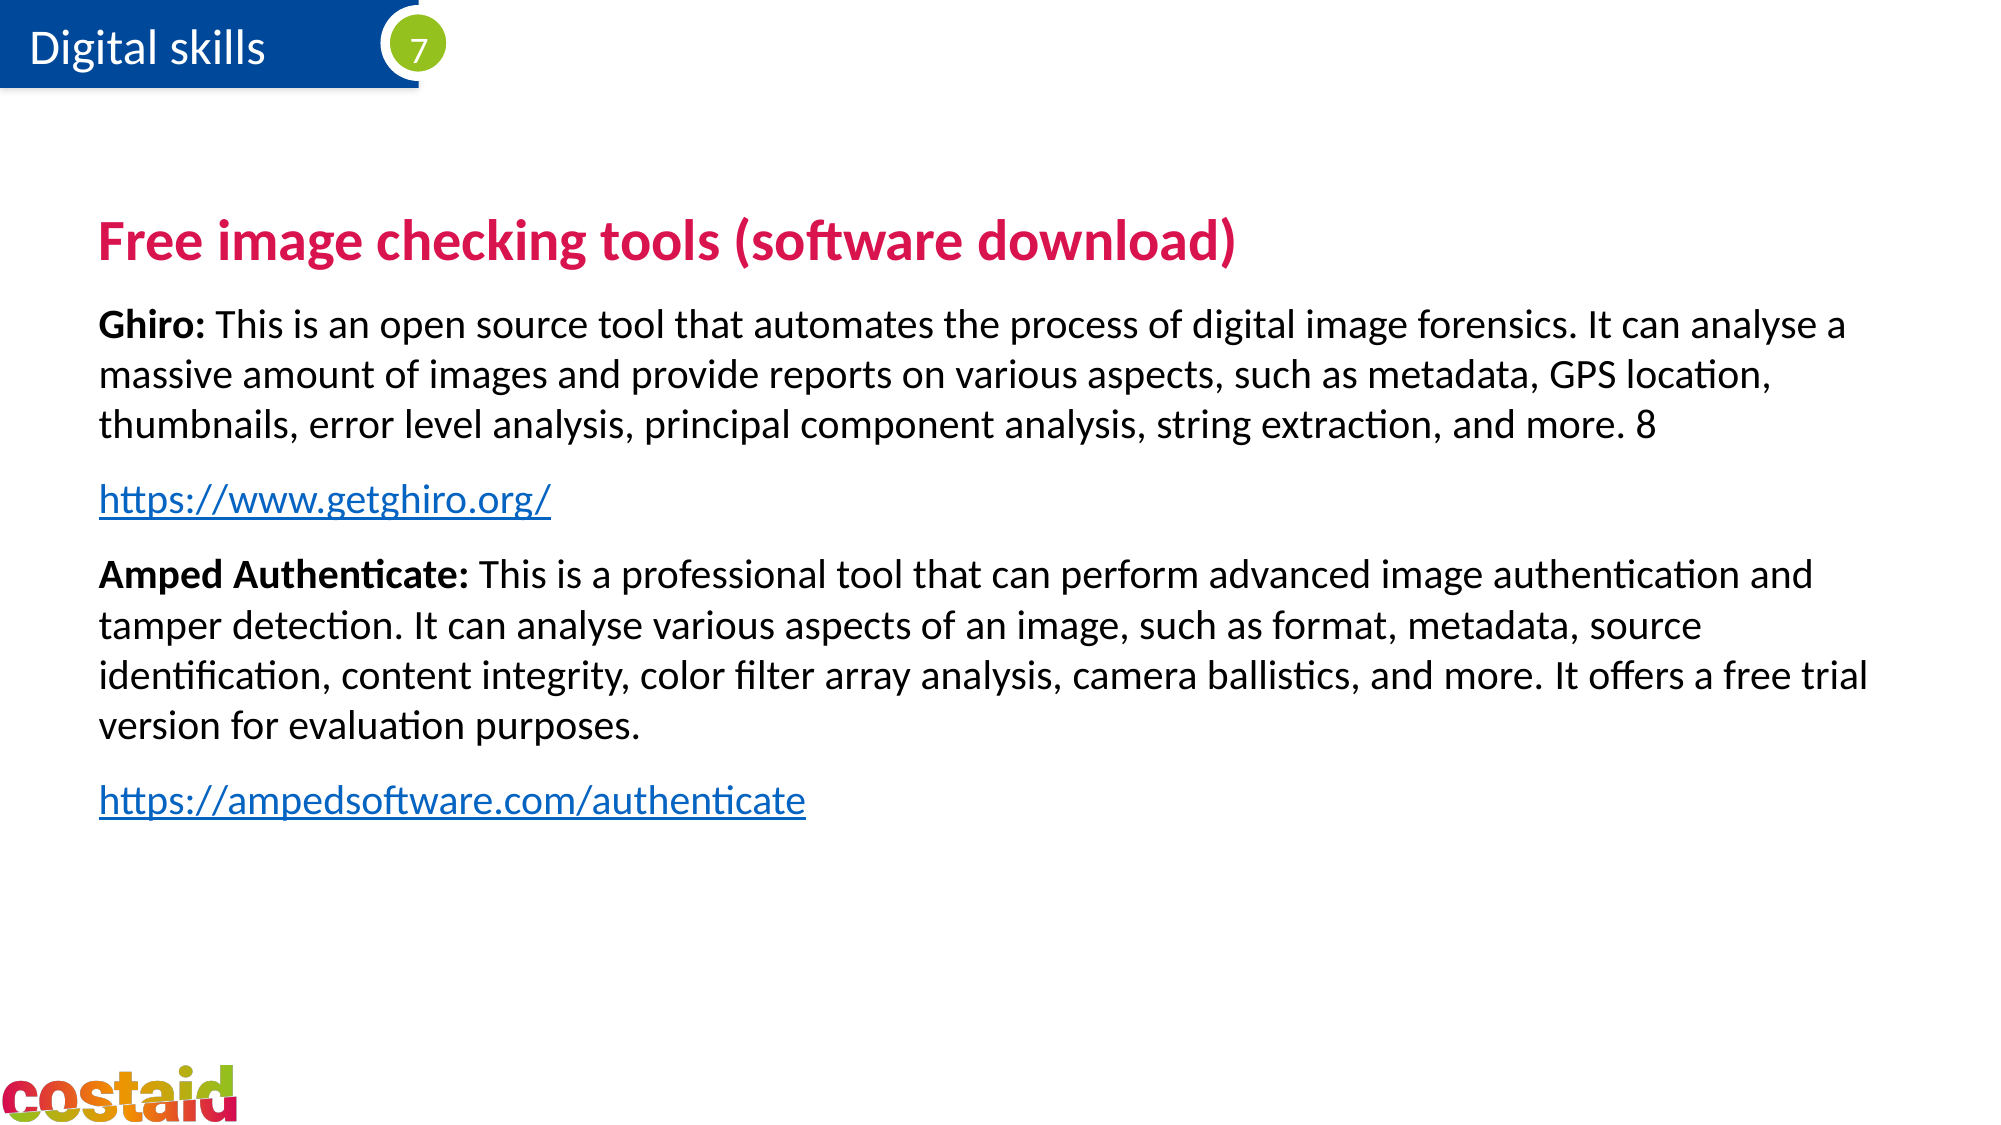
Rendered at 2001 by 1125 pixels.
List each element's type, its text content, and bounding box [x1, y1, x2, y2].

list Free image checking tools (software download) Ghiro: This is an open source tool that automates the process of digital image forensics. It can analyse a massive amount of images and provide reports on various aspects, such as metadata, GPS location, thumbnails, error level analysis, principal component analysis, string extraction, and more. 8 https://www.getghiro.org/ Amped Authenticate: This is a professional tool that can perform advanced image authentication and tamper detection. It can analyse various aspects of an image, such as format, metadata, source identification, content integrity, color filter array analysis, camera ballistics, and more. It offers a free trial version for evaluation purposes. https://ampedsoftware.com/authenticate [83, 194, 1898, 1089]
picture [0, 1065, 267, 1125]
